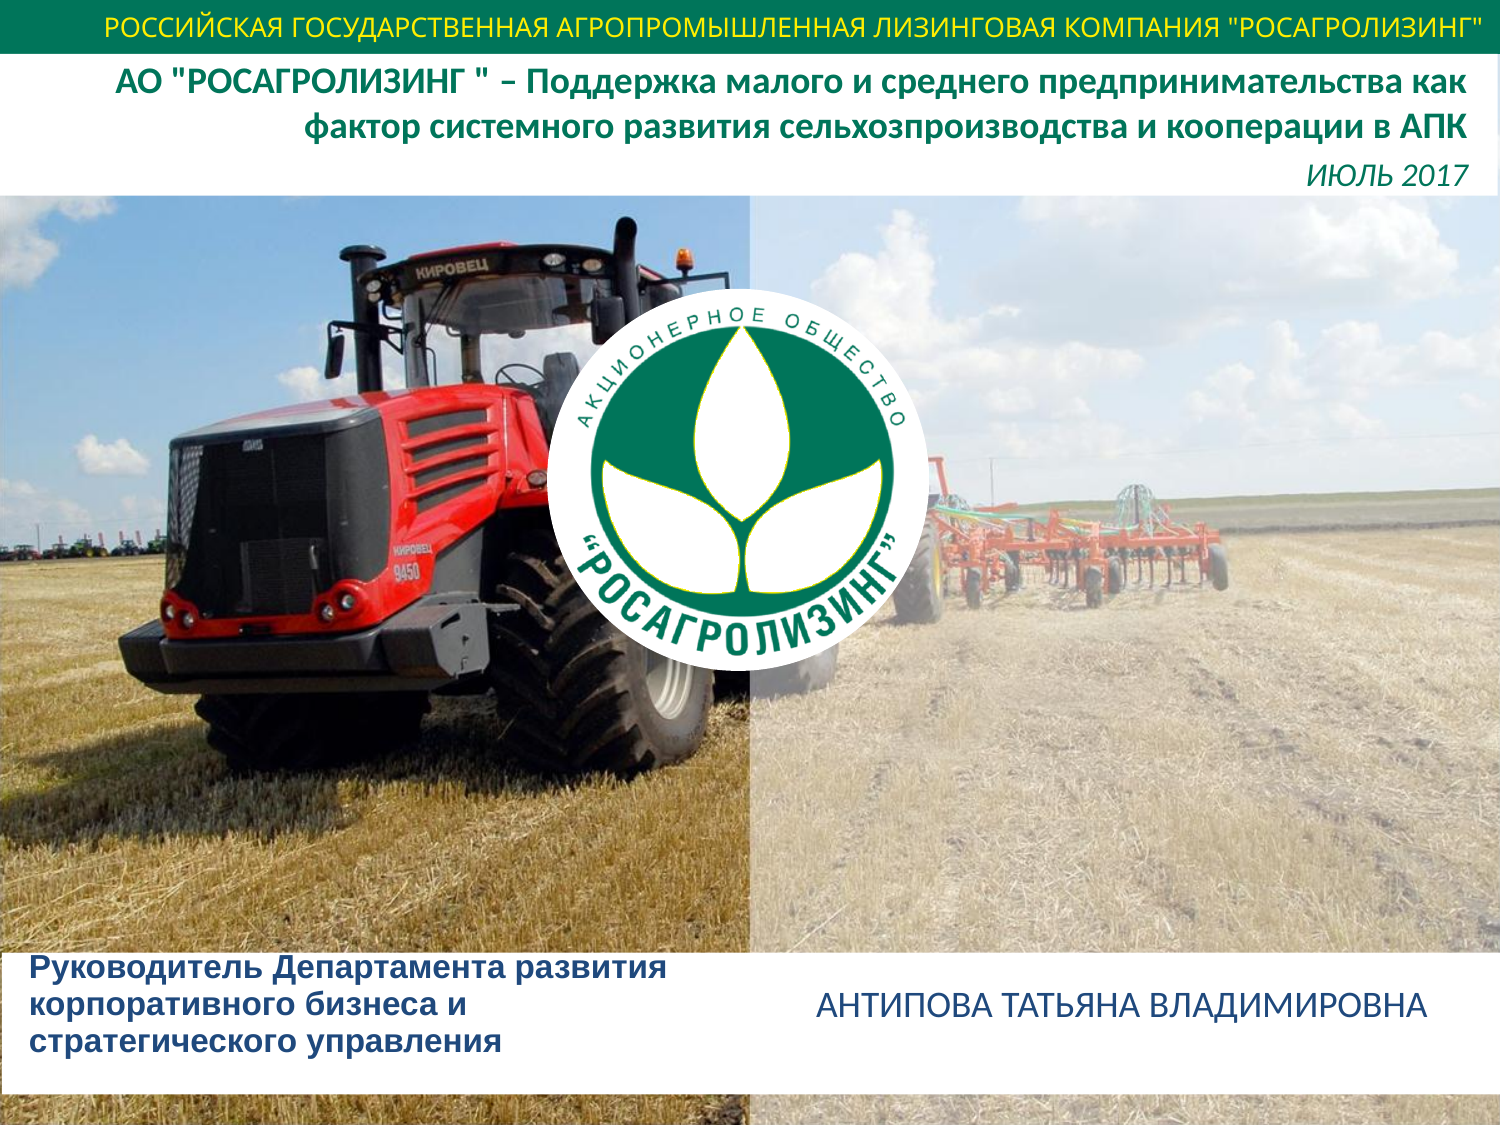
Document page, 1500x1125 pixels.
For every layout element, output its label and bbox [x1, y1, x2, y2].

text_box [548, 290, 928, 670]
picture [0, 0, 1500, 1125]
